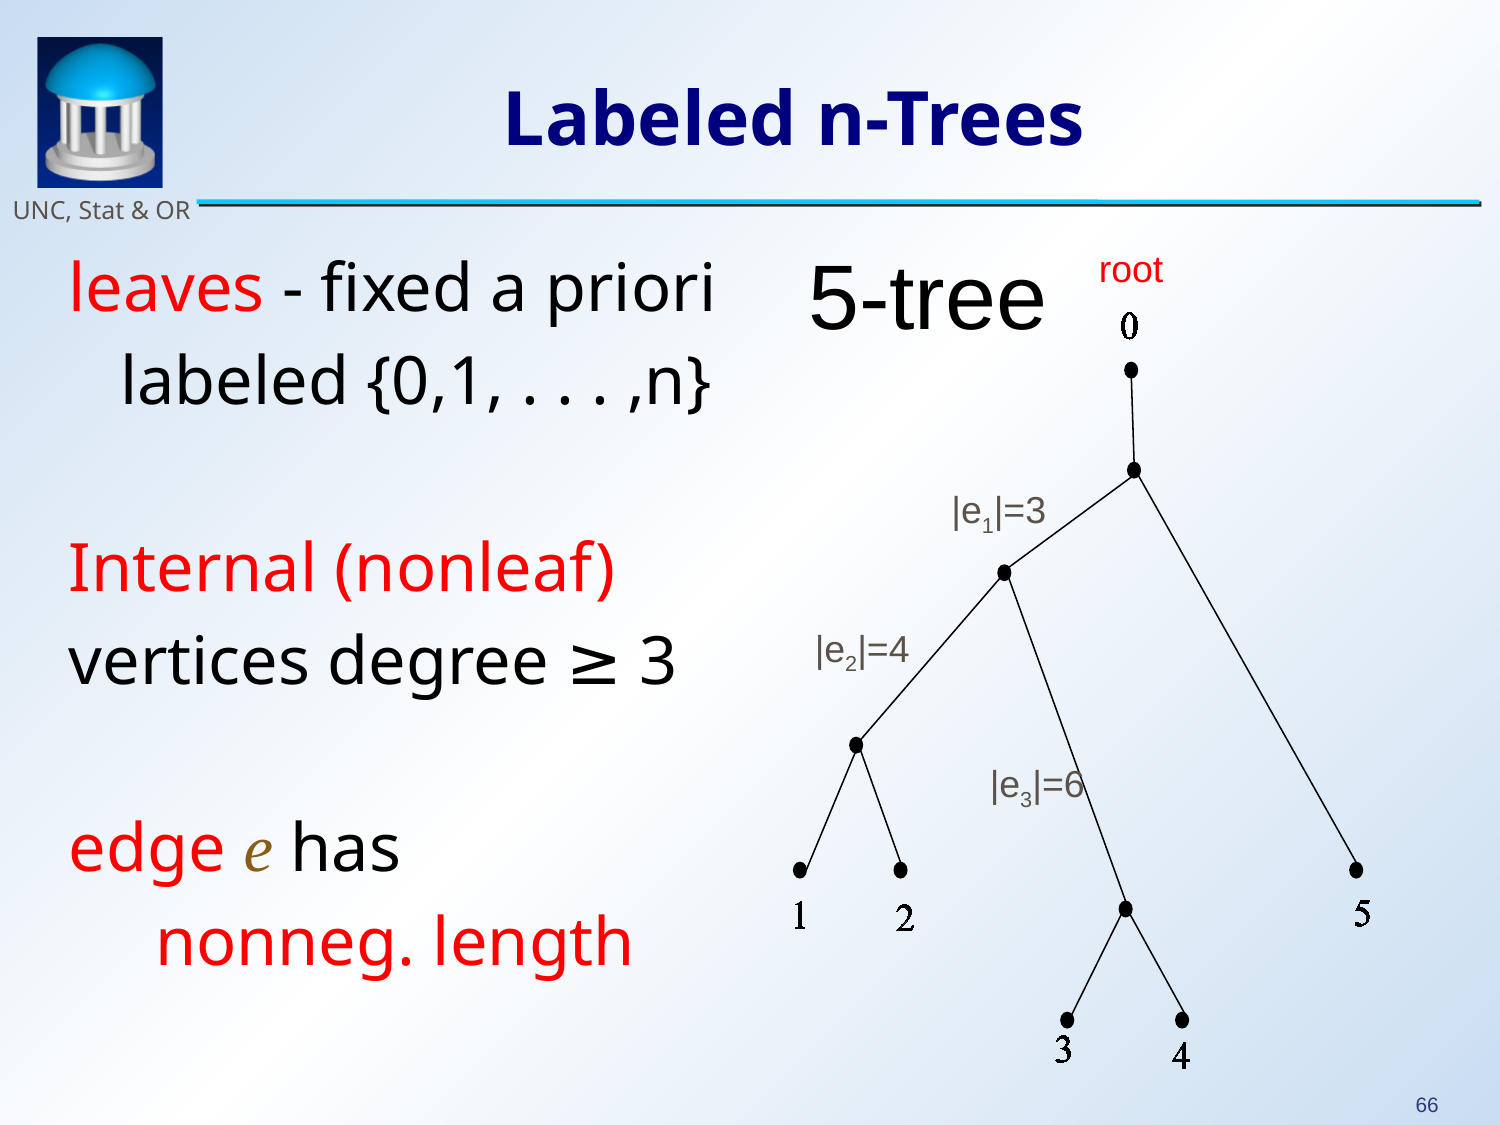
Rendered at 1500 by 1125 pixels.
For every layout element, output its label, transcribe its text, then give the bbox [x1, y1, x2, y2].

text_box [998, 565, 1007, 580]
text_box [1138, 475, 1357, 863]
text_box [860, 577, 1001, 740]
text_box [1055, 1035, 1071, 1063]
text_box [1124, 362, 1138, 378]
text_box [1355, 900, 1370, 927]
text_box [806, 752, 857, 871]
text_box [1008, 477, 1134, 568]
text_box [860, 750, 901, 863]
text_box |e1|=3 [936, 478, 1006, 545]
text_box [896, 904, 914, 931]
text_box root [1082, 237, 1283, 298]
text_box [849, 737, 859, 751]
text_box [1119, 904, 1132, 915]
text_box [1130, 377, 1135, 463]
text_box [1071, 914, 1122, 1015]
text_box [793, 862, 803, 878]
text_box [1129, 914, 1189, 1021]
text_box [1121, 312, 1138, 340]
text_box |e2|=4 [800, 617, 855, 684]
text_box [1008, 577, 1126, 902]
text_box |e3|=6 [975, 752, 1003, 819]
title Labeled n-Trees [274, 74, 1313, 156]
text_box [1172, 1042, 1190, 1069]
text_box 5-tree [793, 230, 1082, 355]
text_box [1350, 864, 1363, 878]
list leaves - fixed a priori labeled {0,1, . . . ,n} Internal (nonleaf) vertices degree ≥ 3 edge e has nonneg. length [53, 237, 788, 1076]
text_box [1060, 1012, 1074, 1028]
text_box [894, 864, 907, 878]
text_box [1127, 465, 1141, 476]
text_box [795, 901, 805, 929]
